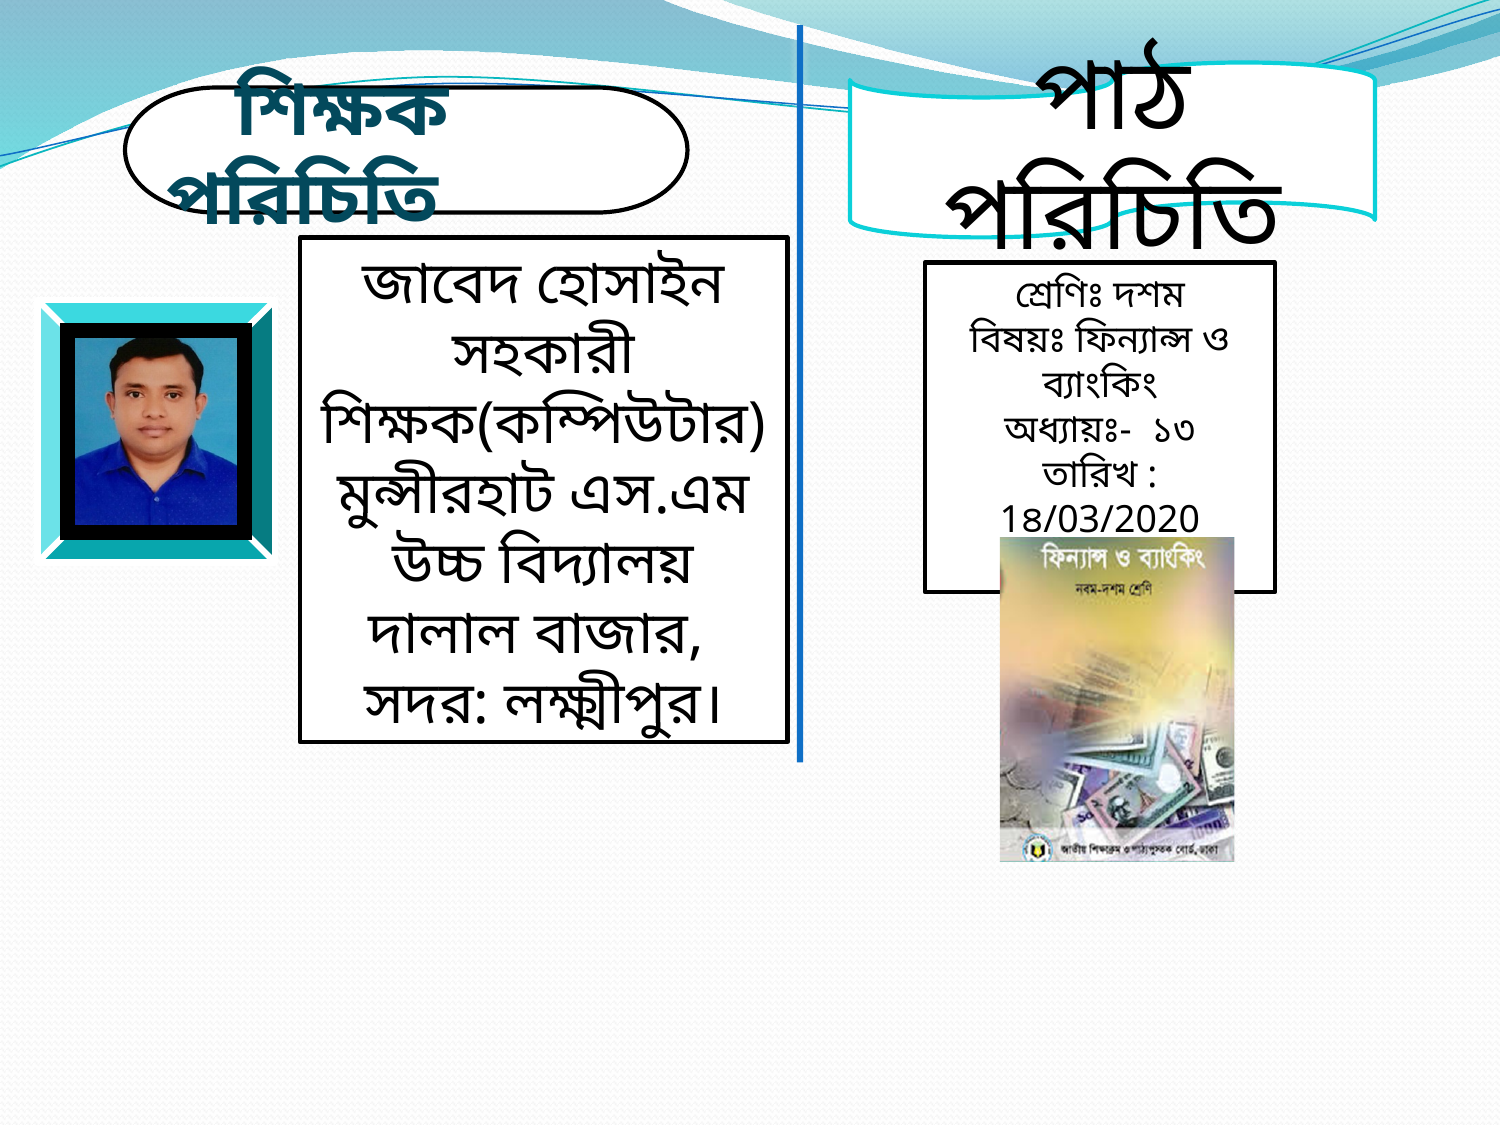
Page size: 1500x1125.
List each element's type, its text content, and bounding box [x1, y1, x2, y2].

text_box পাঠ পরিচিতি [847, 60, 1378, 240]
text_box শিক্ষক পরিচিতি [122, 85, 690, 215]
picture [999, 537, 1235, 862]
text_box শ্রেণিঃ দশম বিষয়ঃ ফিন্যান্স ও ব্যাংকিং অধ্যায়ঃ- ১৩ তারিখ : 1৪/03/2020 [923, 260, 1277, 594]
picture [74, 337, 238, 526]
text_box জাবেদ হোসাইন সহকারী শিক্ষক(কম্পিউটার) মুন্সীরহাট এস.এম উচ্চ বিদ্যালয় দালাল বাজার, সদর: লক্ষ্মীপুর। [298, 235, 790, 744]
text_box [34, 297, 278, 566]
